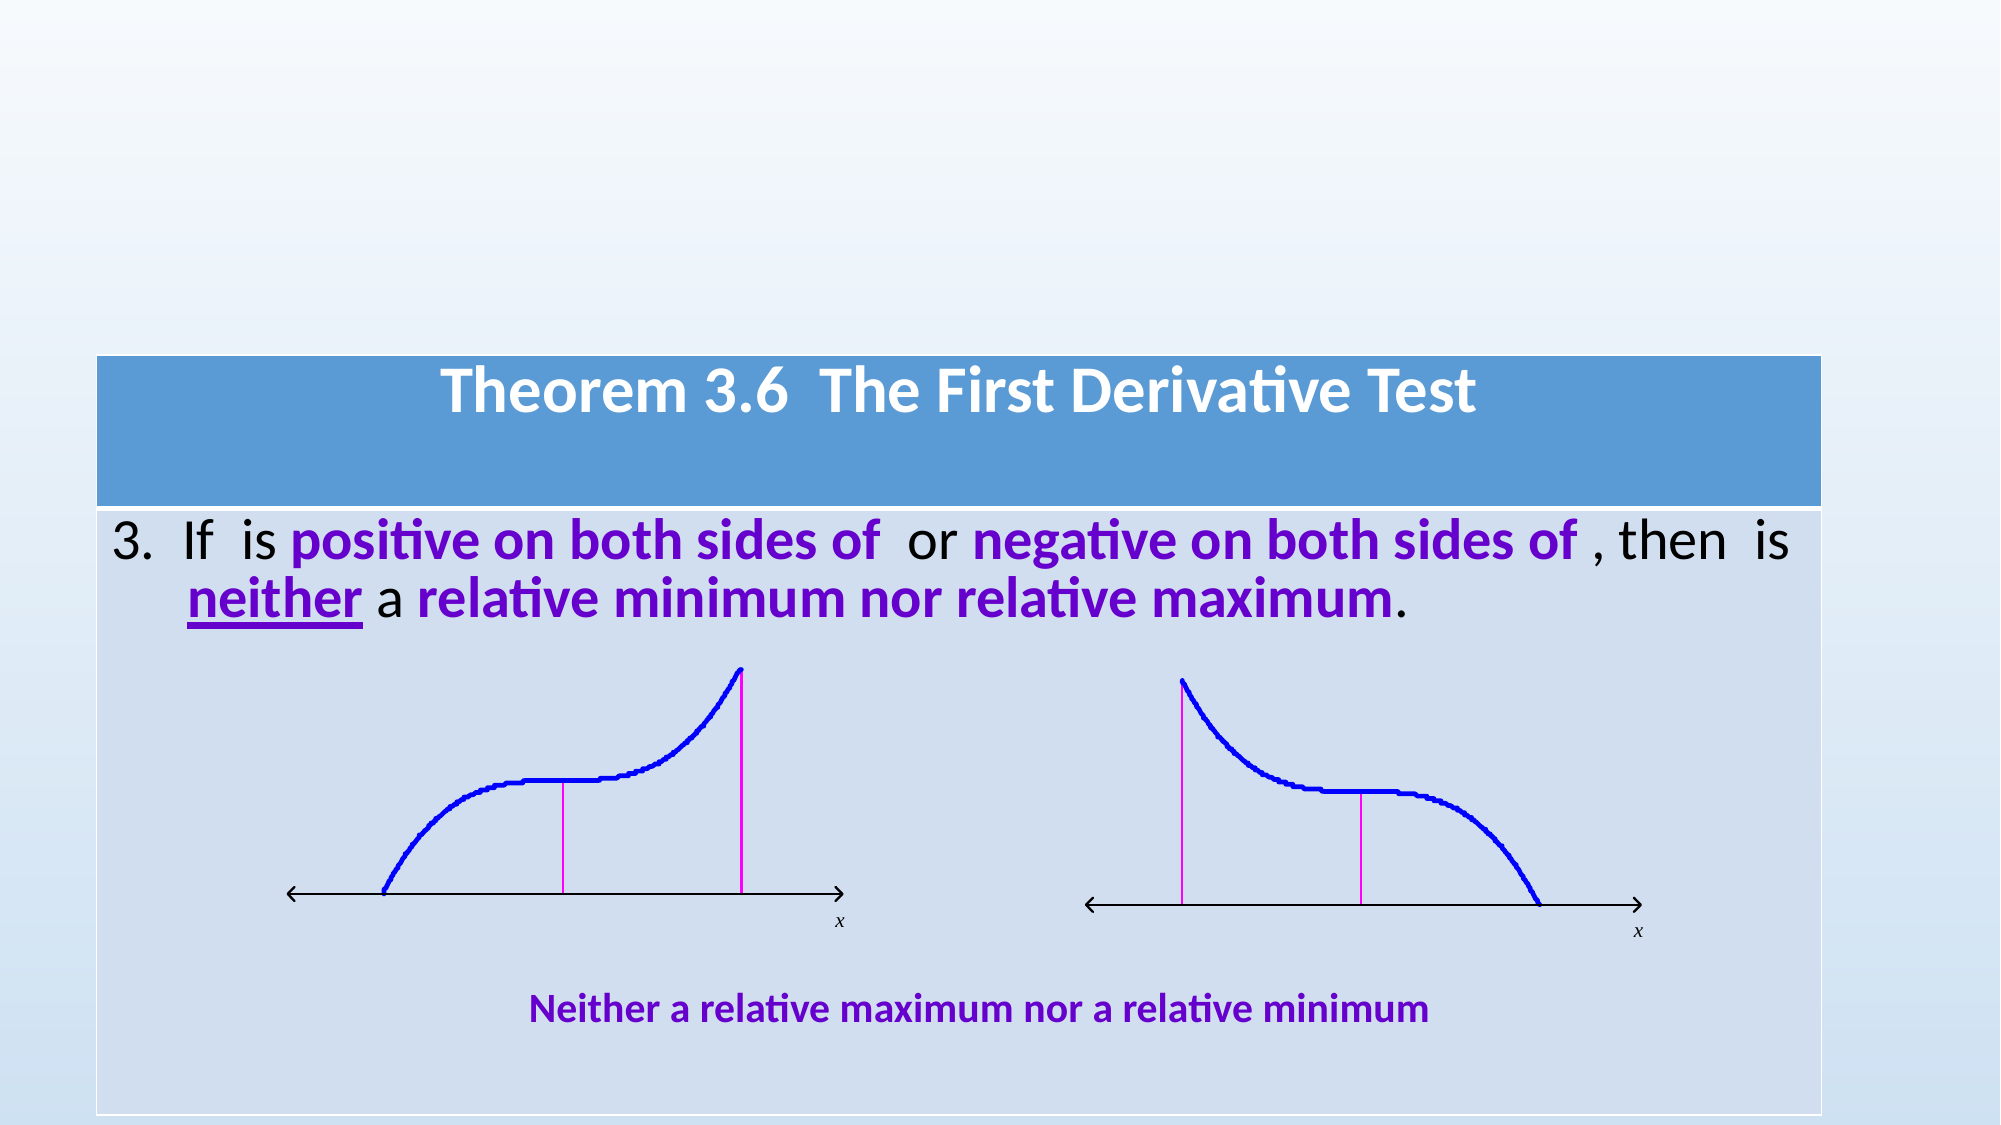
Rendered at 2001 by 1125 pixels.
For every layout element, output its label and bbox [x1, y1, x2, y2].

text_box [282, 622, 1755, 1040]
